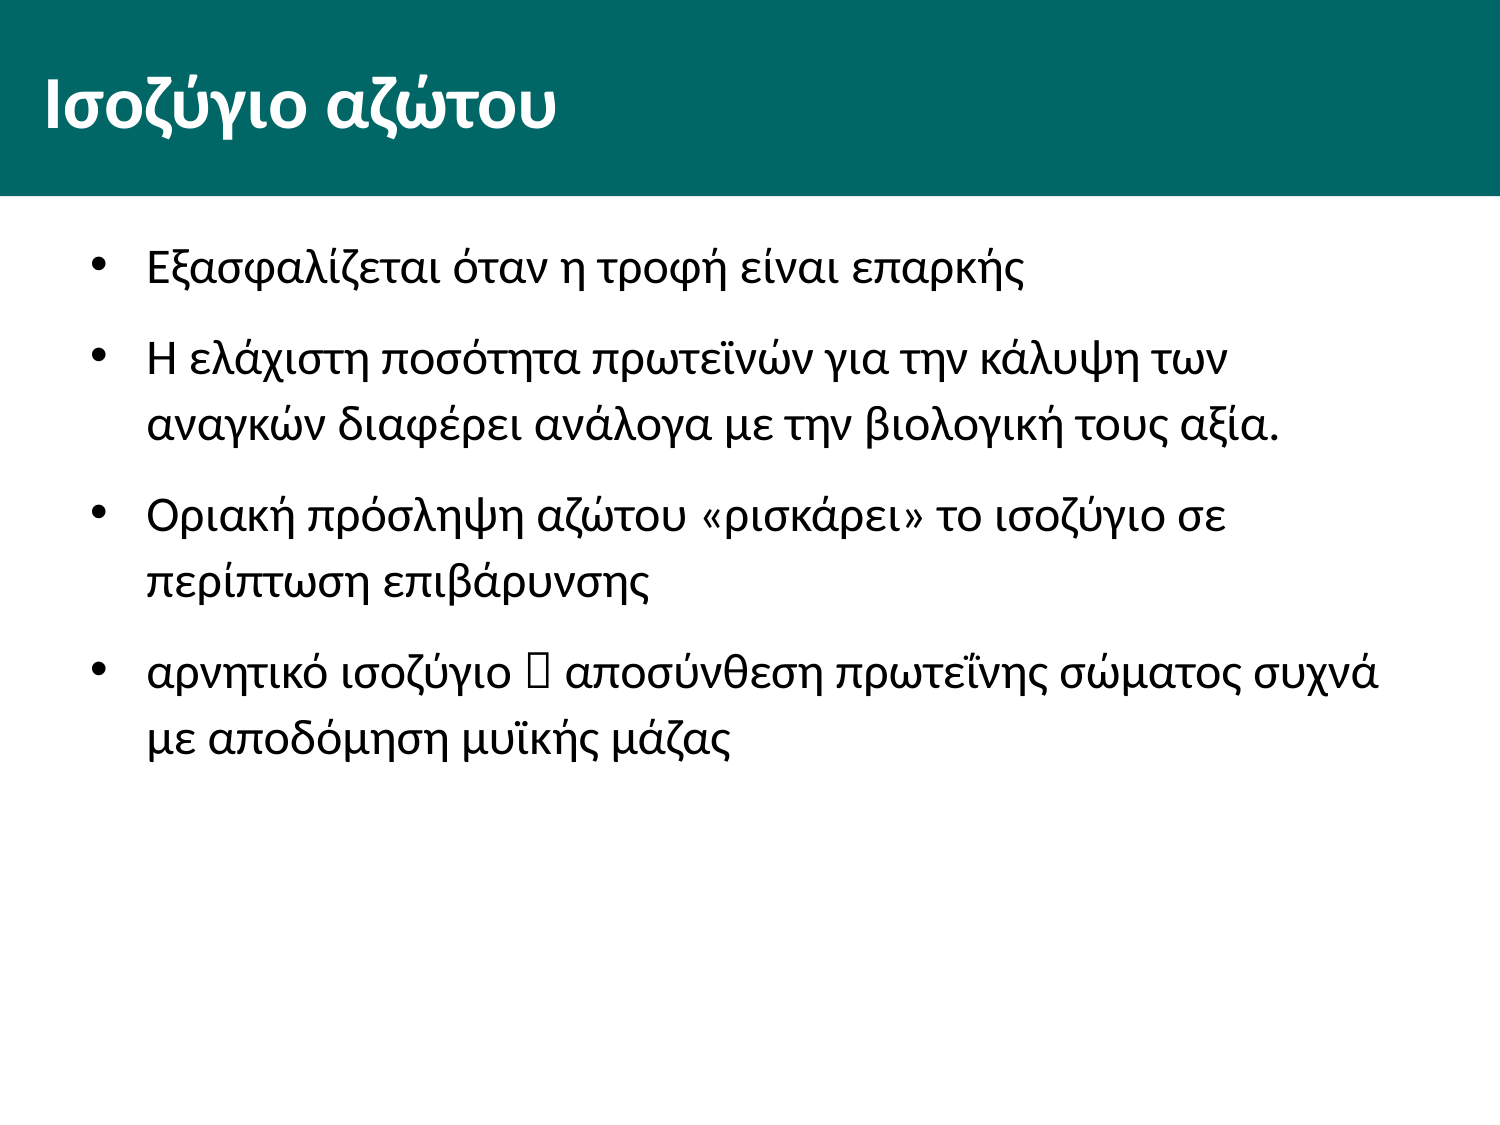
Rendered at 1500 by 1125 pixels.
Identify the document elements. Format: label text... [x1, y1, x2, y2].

title Ισοζύγιο αζώτου [0, 0, 1500, 197]
list Εξασφαλίζεται όταν η τροφή είναι επαρκής Η ελάχιστη ποσότητα πρωτεϊνών για την κάλυψη των αναγκών διαφέρει ανάλογα με την βιολογική τους αξία. Οριακή πρόσληψη αζώτου «ρισκάρει» το ισοζύγιο σε περίπτωση επιβάρυνσης αρνητικό ισοζύγιο  αποσύνθεση πρωτεΐνης σώματος συχνά με αποδόμηση μυϊκής μάζας [75, 219, 1425, 1024]
